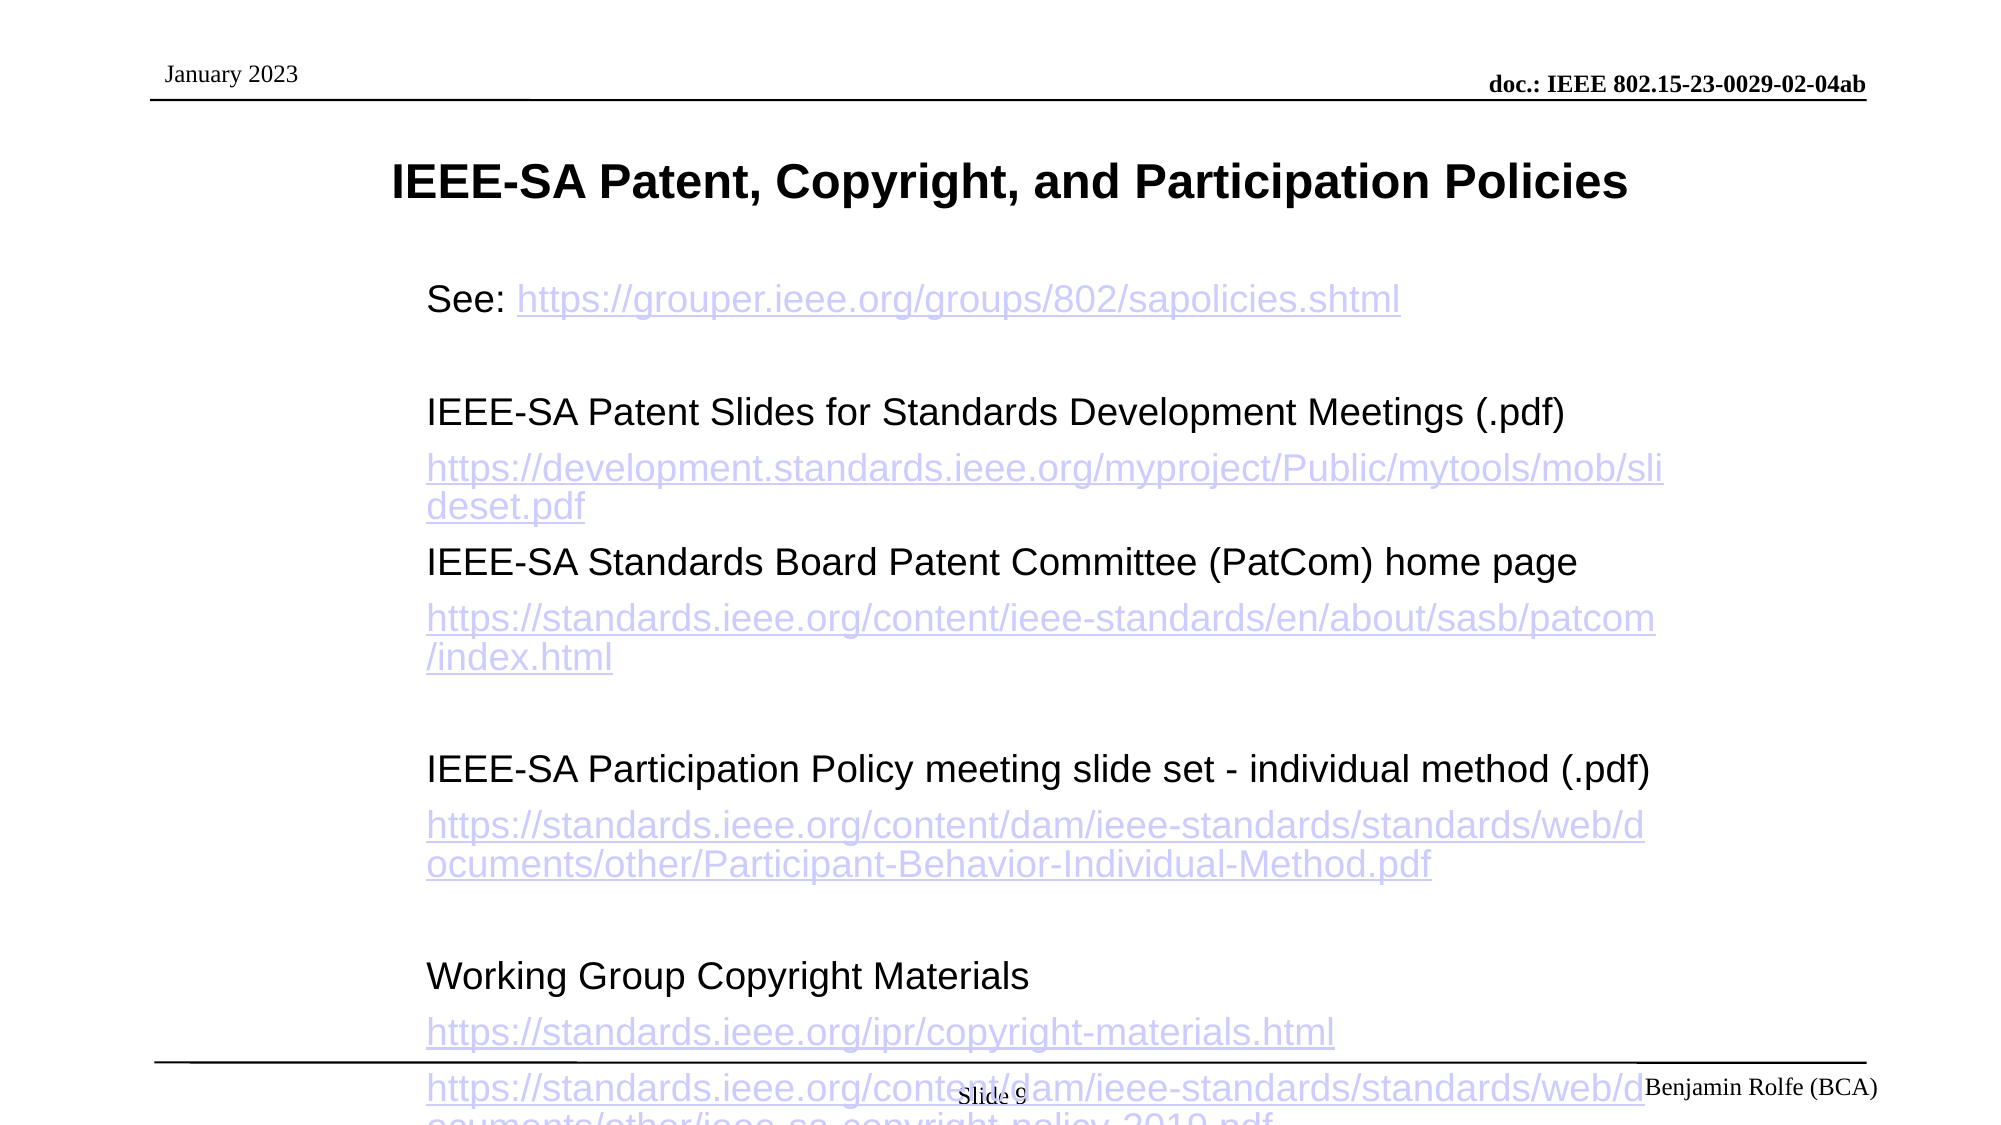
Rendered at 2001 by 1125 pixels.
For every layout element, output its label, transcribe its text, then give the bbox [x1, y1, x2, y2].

title IEEE-SA Patent, Copyright, and Participation Policies [373, 113, 1648, 244]
list See: https://grouper.ieee.org/groups/802/sapolicies.shtml IEEE-SA Patent Slides for Standards Development Meetings (.pdf) https://development.standards.ieee.org/myproject/Public/mytools/mob/slideset.pdf IEEE-SA Standards Board Patent Committee (PatCom) home page https://standards.ieee.org/content/ieee-standards/en/about/sasb/patcom/index.html IEEE-SA Participation Policy meeting slide set - individual method (.pdf) https://standards.ieee.org/content/dam/ieee-standards/standards/web/documents/other/Participant-Behavior-Individual-Method.pdf Working Group Copyright Materials https://standards.ieee.org/ipr/copyright-materials.html https://standards.ieee.org/content/dam/ieee-standards/standards/web/documents/other/ieee-sa-copyright-policy-2019.pdf [411, 266, 1686, 1047]
slide_number Slide 9 [921, 1075, 1065, 1115]
